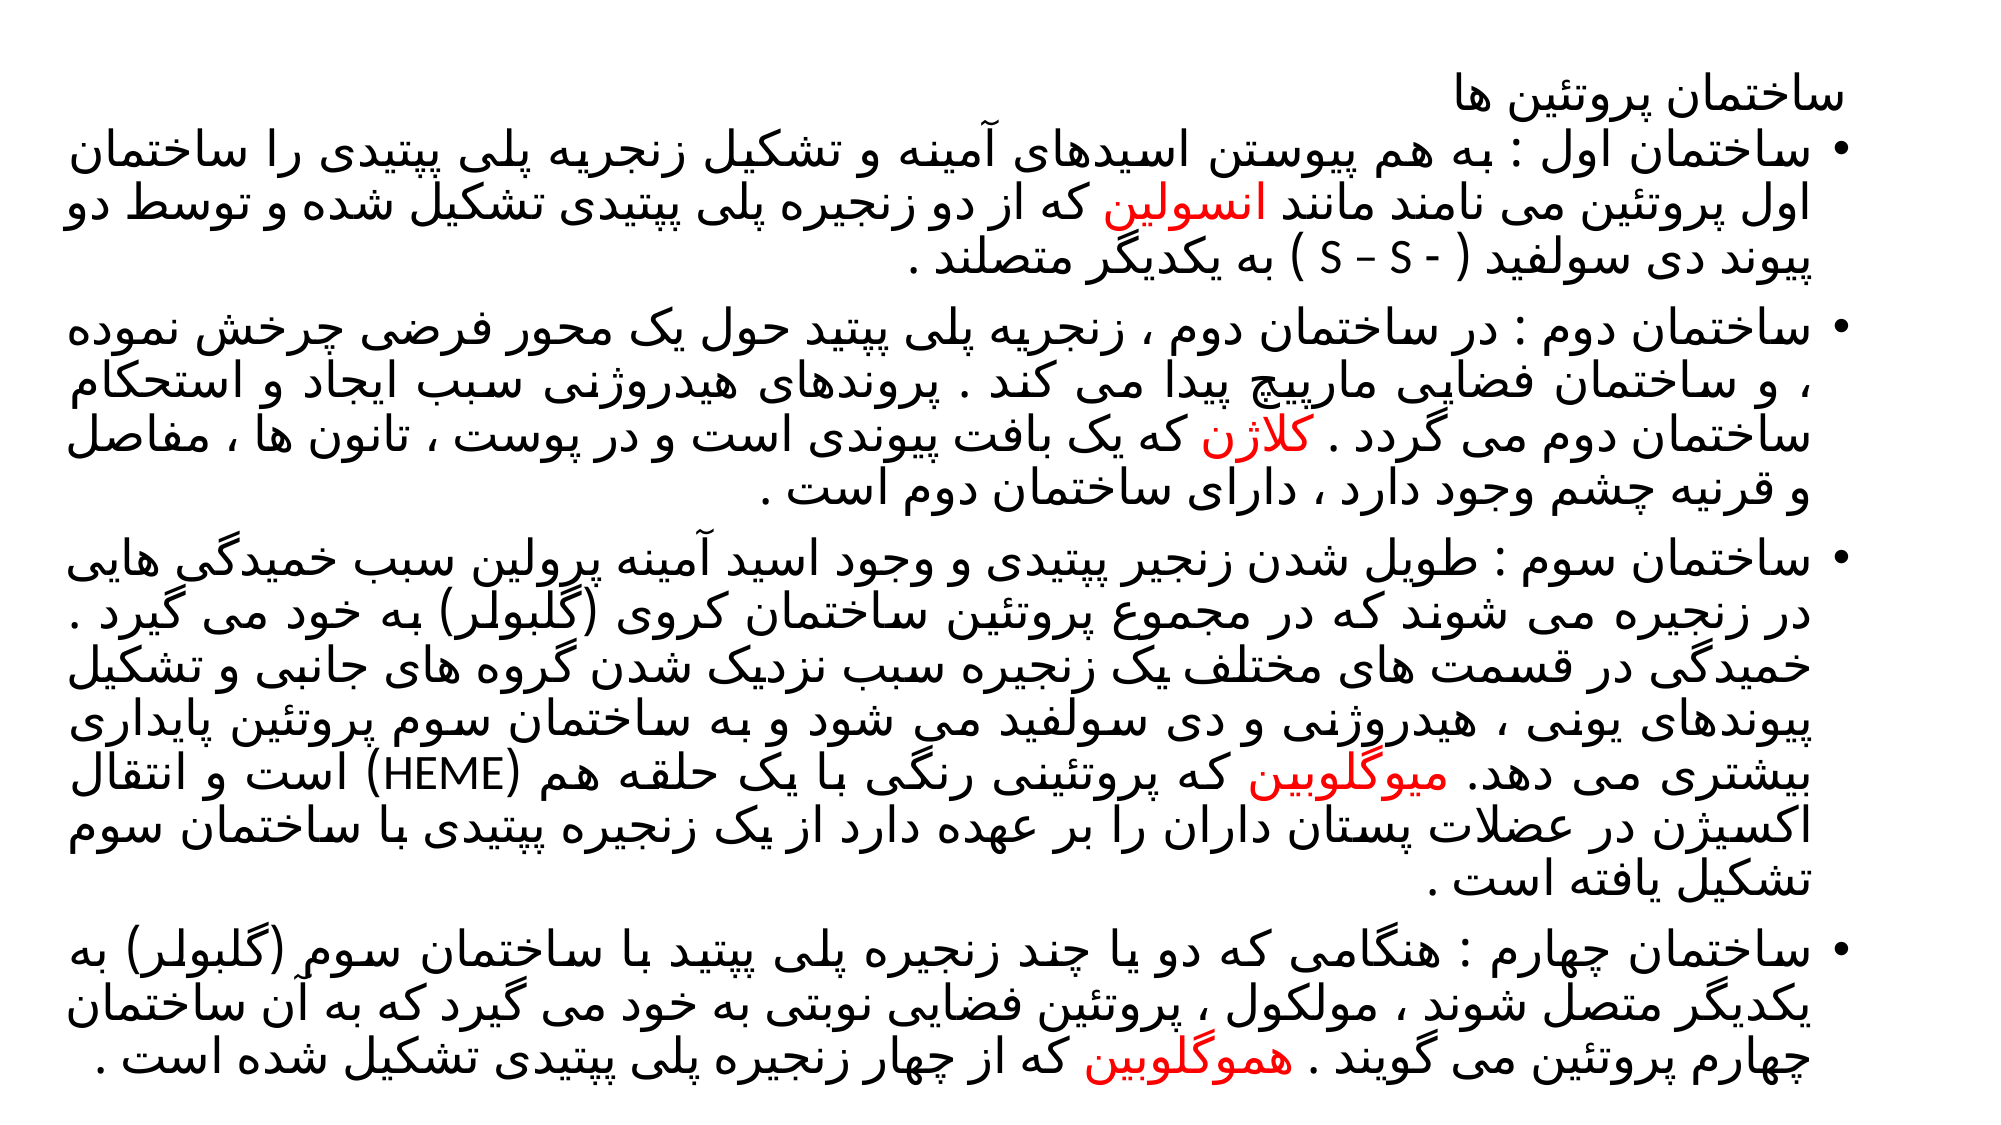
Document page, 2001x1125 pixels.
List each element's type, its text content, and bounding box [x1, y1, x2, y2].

title ساختمان پروتئین ها [137, 59, 1863, 188]
list ساختمان اول : به هم پیوستن اسیدهای آمینه و تشکیل زنجریه پلی پپتیدی را ساختمان اول پروتئین می نامند مانند انسولین که از دو زنجیره پلی پپتیدی تشکیل شده و توسط دو پیوند دی سولفید ( - S – S ) به یکدیگر متصلند . ساختمان دوم : در ساختمان دوم ، زنجریه پلی پپتید حول یک محور فرضی چرخش نموده ، و ساختمان فضایی مارپیچ پیدا می کند . پروندهای هیدروژنی سبب ایجاد و استحکام ساختمان دوم می گردد . کلاژن که یک بافت پیوندی است و در پوست ، تانون ها ، مفاصل و قرنیه چشم وجود دارد ، دارای ساختمان دوم است . ساختمان سوم : طویل شدن زنجیر پپتیدی و وجود اسید آمینه پرولین سبب خمیدگی هایی در زنجیره می شوند که در مجموع پروتئین ساختمان کروی (گلبولر) به خود می گیرد . خمیدگی در قسمت های مختلف یک زنجیره سبب نزدیک شدن گروه های جانبی و تشکیل پیوندهای یونی ، هیدروژنی و دی سولفید می شود و به ساختمان سوم پروتئین پایداری بیشتری می دهد. میوگلوبین که پروتئینی رنگی با یک حلقه هم (HEME) است و انتقال اکسیژن در عضلات پستان داران را بر عهده دارد از یک زنجیره پپتیدی با ساختمان سوم تشکیل یافته است . ساختمان چهارم : هنگامی که دو یا چند زنجیره پلی پپتید با ساختمان سوم (گلبولر) به یکدیگر متصل شوند ، مولکول ، پروتئین فضایی نوبتی به خود می گیرد که به آن ساختمان چهارم پروتئین می گویند . هموگلوبین که از چهار زنجیره پلی پپتیدی تشکیل شده است . [50, 116, 1863, 1107]
